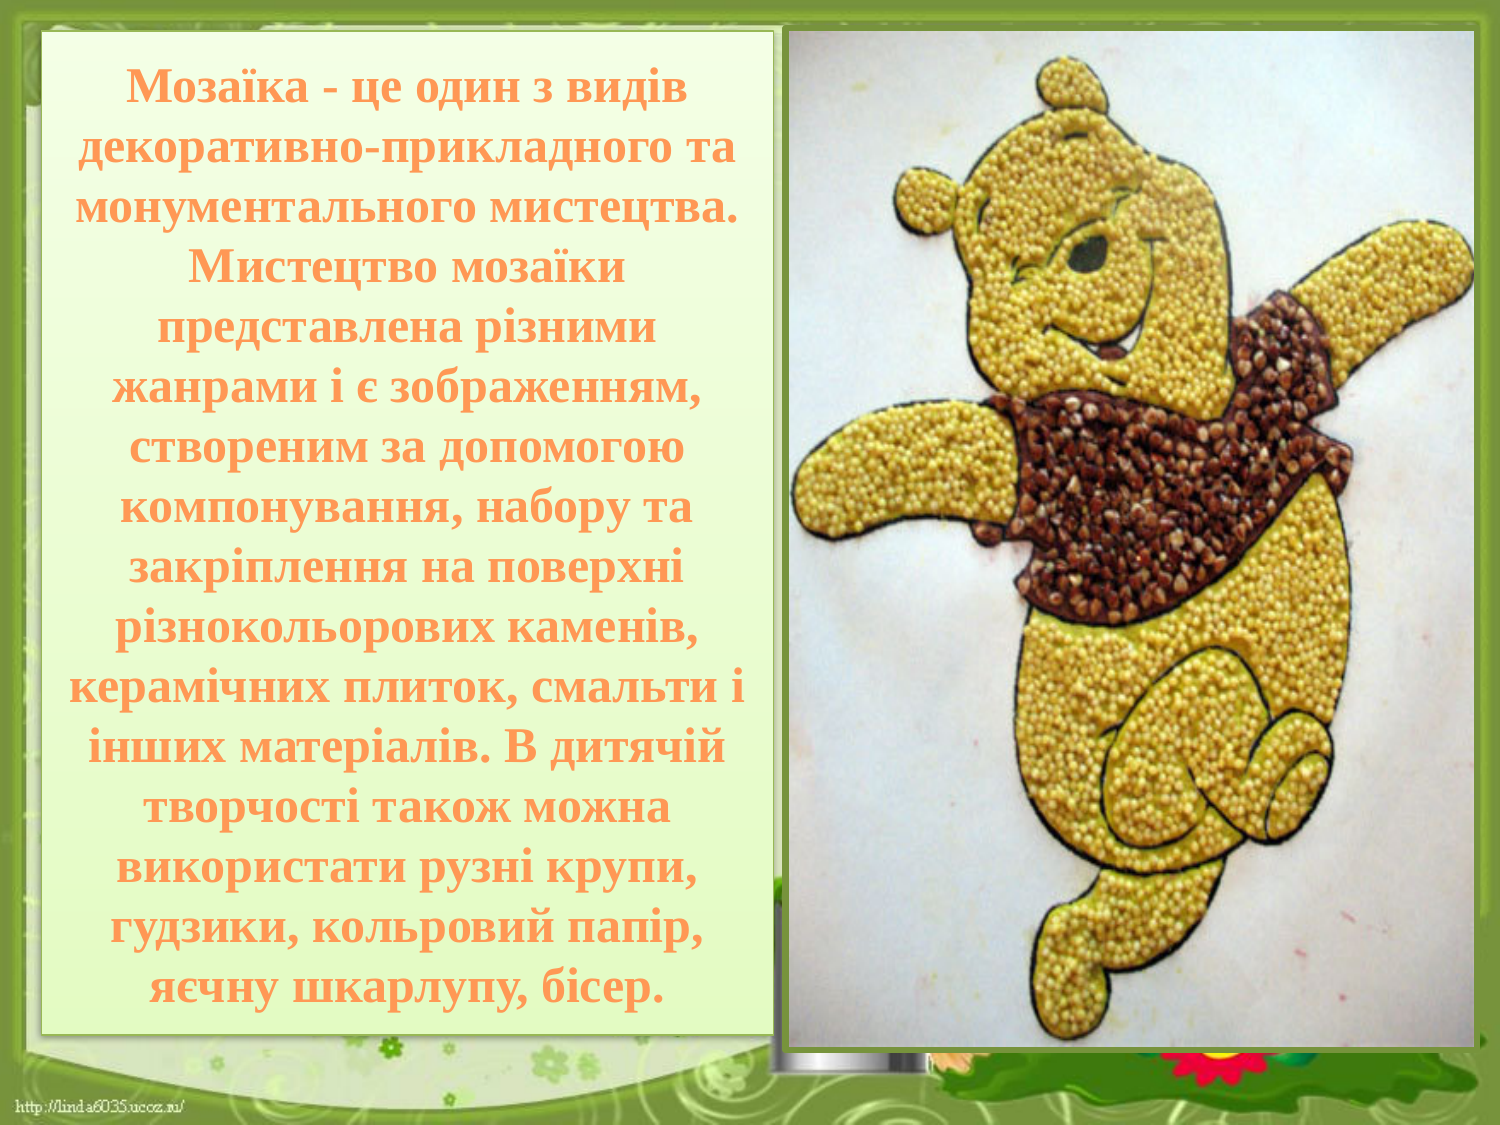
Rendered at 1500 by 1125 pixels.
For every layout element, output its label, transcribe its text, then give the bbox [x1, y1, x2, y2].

title Мозаїка - це один з видів декоративно-прикладного та монументального мистецтва. Мистецтво мозаїки представлена ​​різними жанрами і є зображенням, створеним за допомогою компонування, набору та закріплення на поверхні різнокольорових каменів, керамічних плиток, смальти і інших матеріалів. В дитячій творчості також можна використати рузні крупи, гудзики, кольровий папір, яєчну шкарлупу, бісер. [41, 30, 774, 1036]
picture [0, 0, 1500, 1125]
